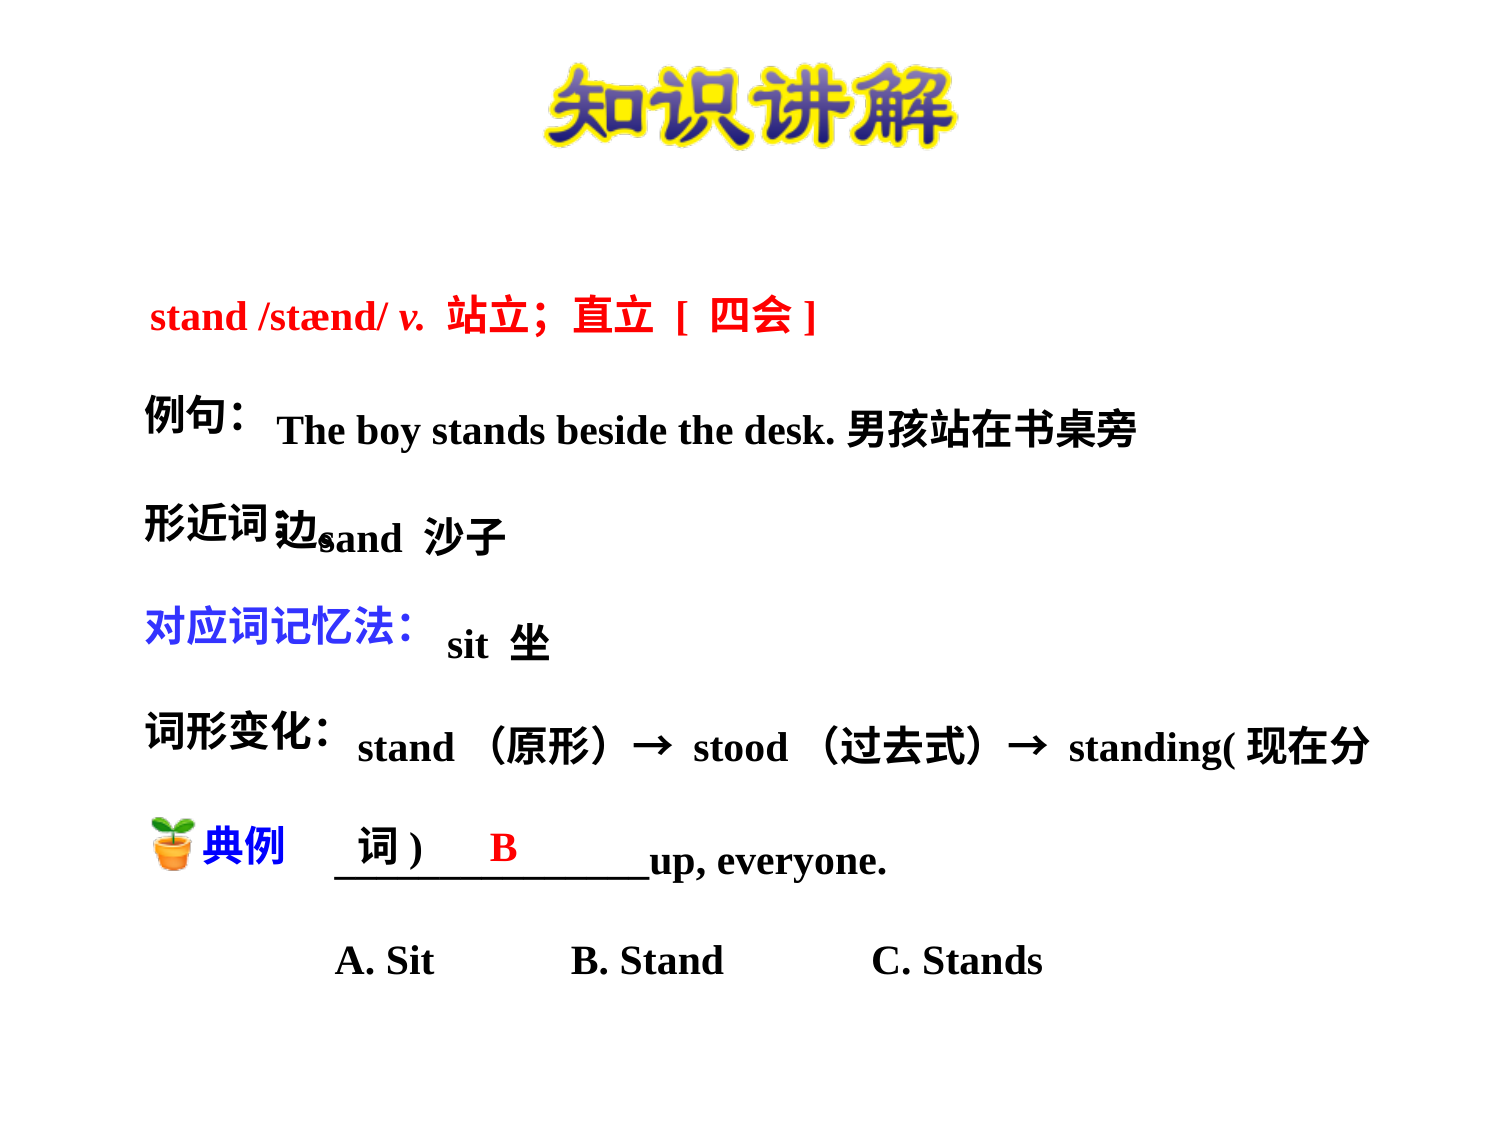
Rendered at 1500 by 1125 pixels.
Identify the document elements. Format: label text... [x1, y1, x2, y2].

text_box sit 坐 [432, 559, 600, 662]
text_box The boy stands beside the desk.男孩站在书桌旁边。 [261, 345, 1227, 561]
text_box B [475, 812, 541, 877]
text_box stand /stænd/ v. 站立；直立 [ 四会] [135, 256, 1084, 347]
text_box 对应词记忆法： [130, 592, 539, 658]
text_box sand 沙子 [304, 453, 539, 569]
text_box 形近词： [129, 489, 296, 554]
text_box stand（原形）→ stood（过去式）→ standing(现在分词) [342, 662, 1411, 877]
text_box _______________up, everyone. A. Sit B. Stand C. Stands [319, 775, 1331, 991]
text_box 例句： [129, 381, 291, 446]
text_box 词形变化： [130, 697, 343, 763]
picture [538, 57, 964, 157]
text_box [146, 812, 304, 879]
